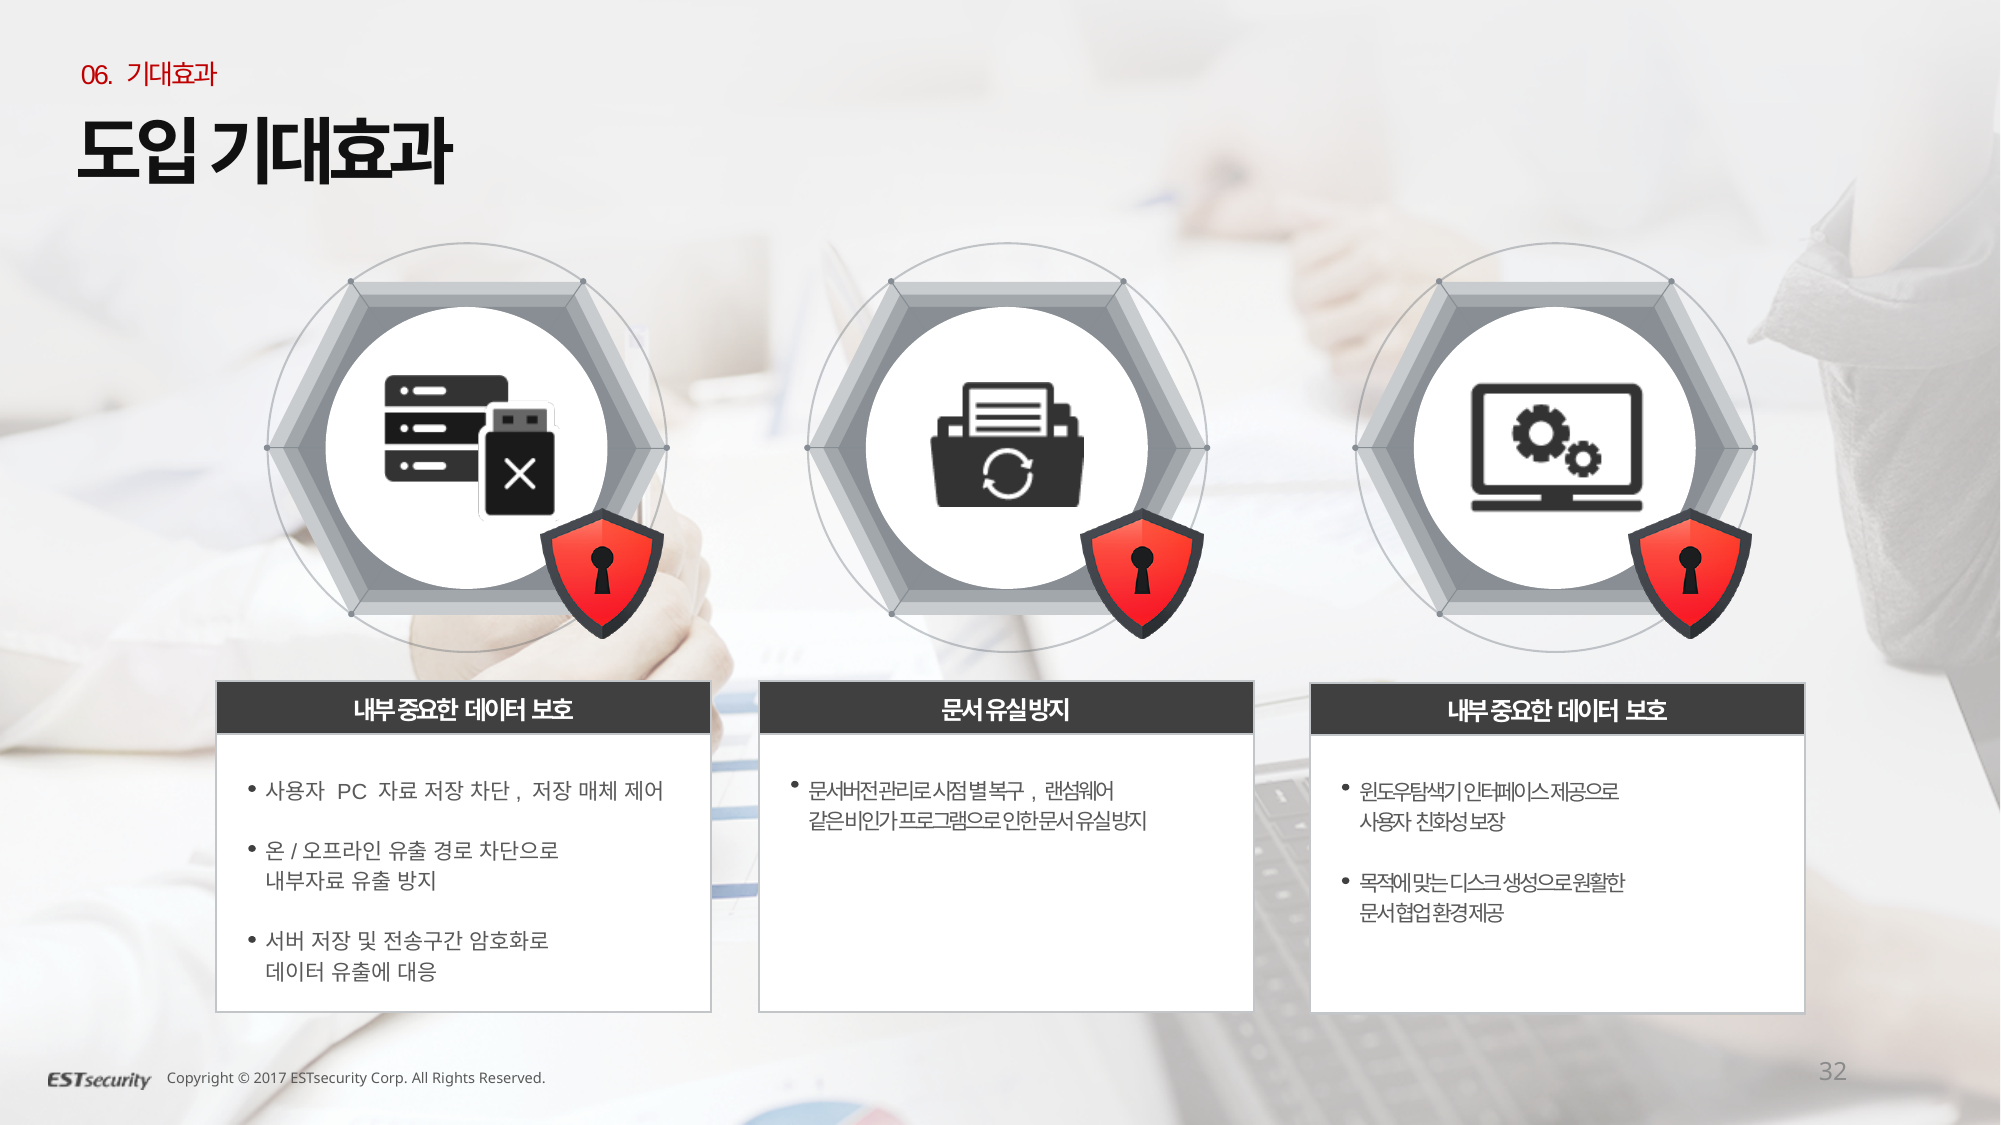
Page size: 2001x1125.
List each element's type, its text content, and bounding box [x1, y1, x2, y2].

text_box 06. 기대효과 [65, 53, 484, 108]
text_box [1308, 682, 1808, 1014]
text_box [263, 243, 670, 652]
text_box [1352, 243, 1759, 652]
text_box 도입 기대효과 [60, 108, 1022, 226]
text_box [804, 243, 1211, 652]
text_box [757, 681, 1257, 1013]
slide_number 32 [1412, 1042, 1863, 1103]
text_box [48, 1063, 672, 1113]
picture [0, 0, 2001, 1125]
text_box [214, 681, 714, 1022]
